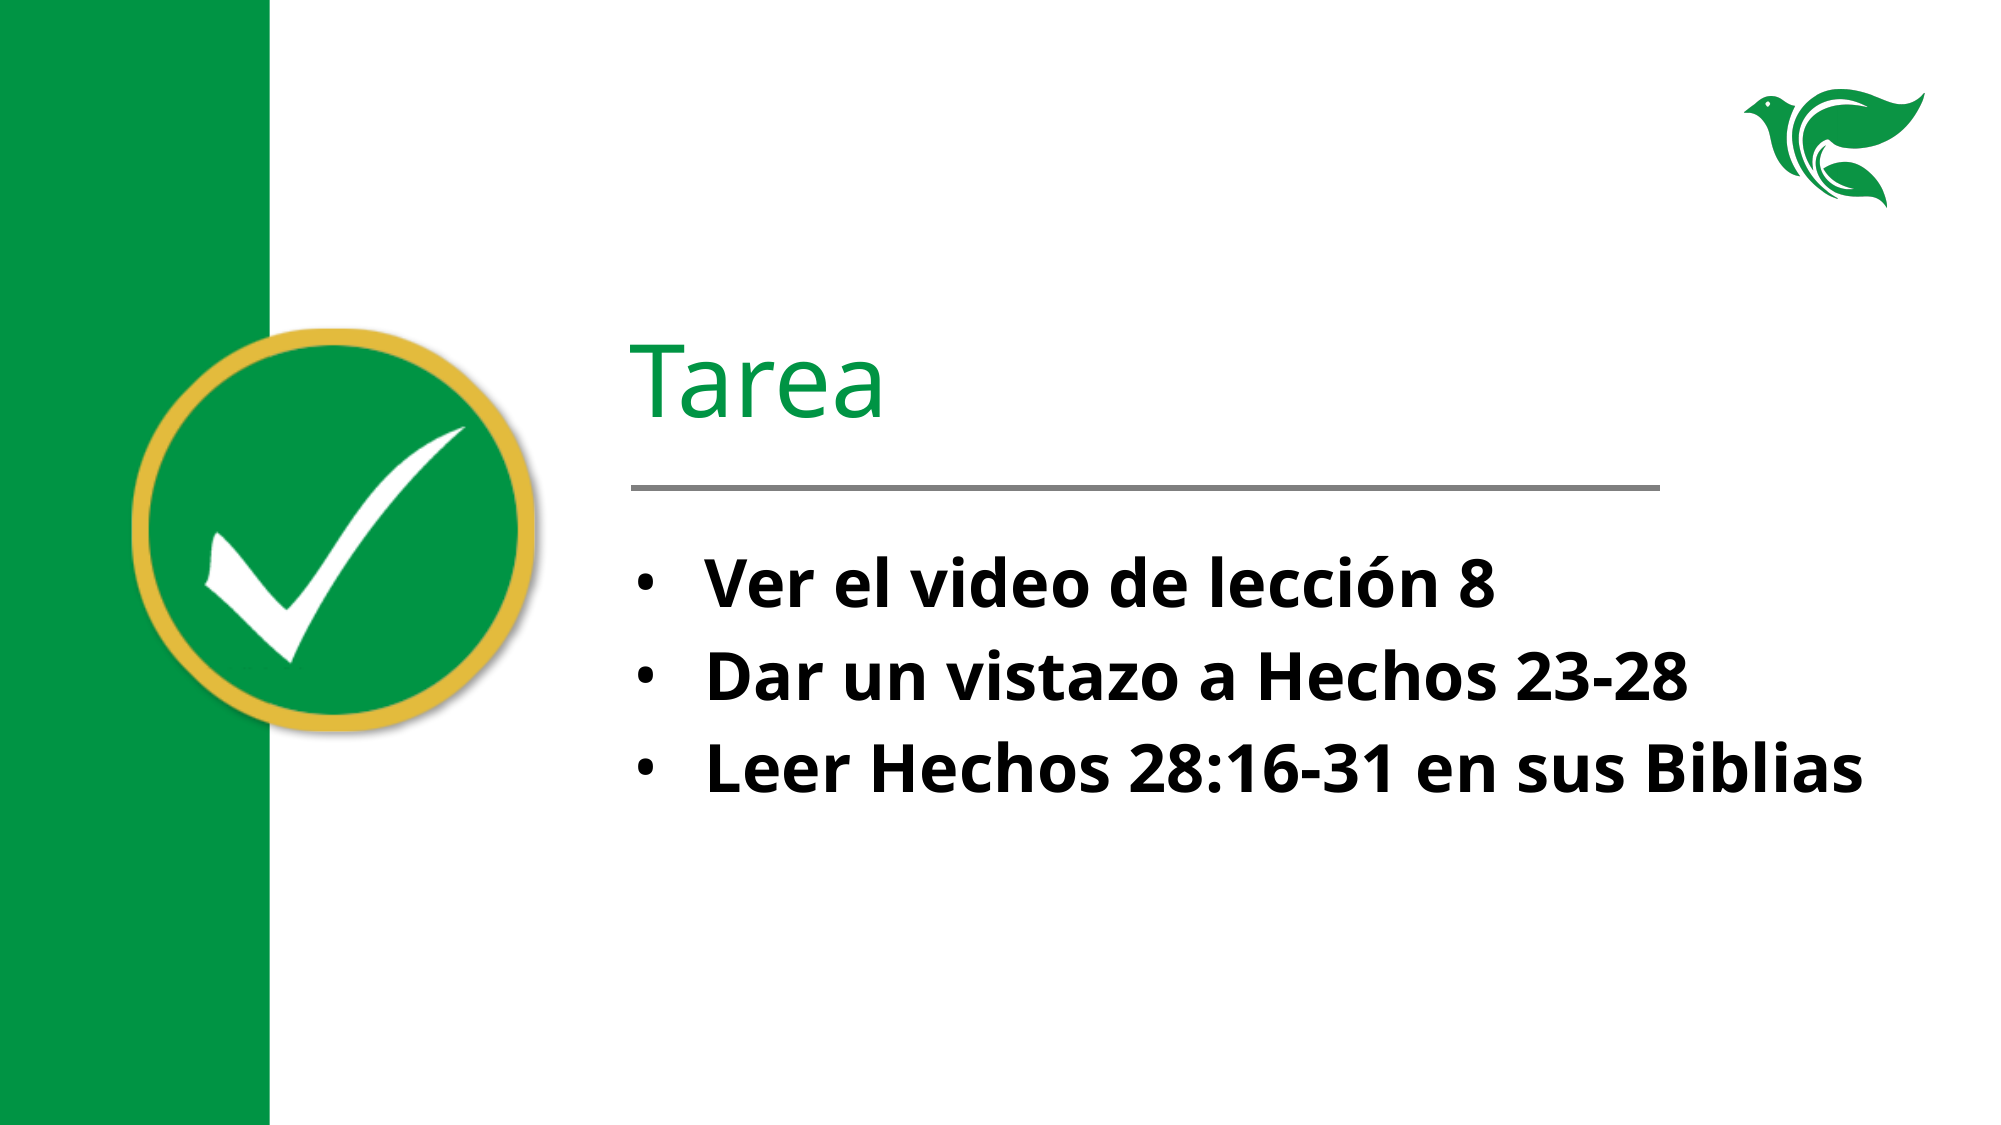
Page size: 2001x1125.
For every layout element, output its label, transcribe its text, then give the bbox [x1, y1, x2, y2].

picture [77, 254, 592, 783]
picture [1722, 47, 1953, 240]
text_box Tarea [614, 308, 1794, 446]
text_box [0, 0, 270, 1125]
text_box Ver el video de lección 8 Dar un vistazo a Hechos 23-28 Leer Hechos 28:16-31 en sus Biblias [614, 533, 1975, 814]
